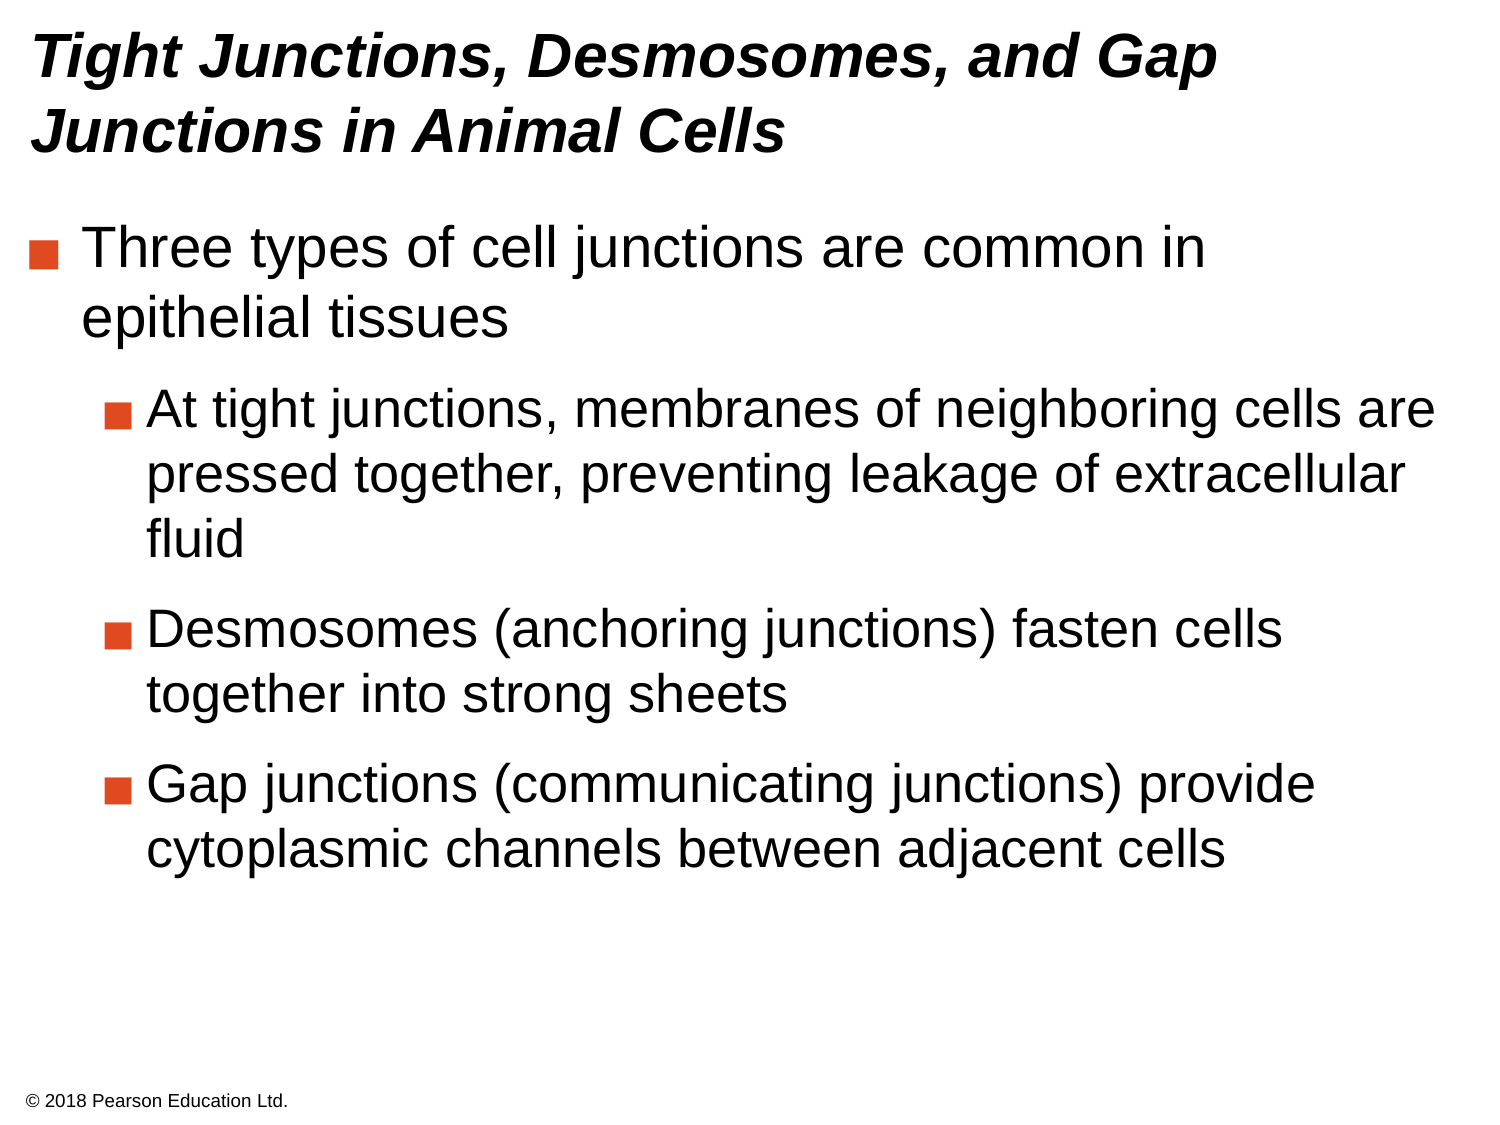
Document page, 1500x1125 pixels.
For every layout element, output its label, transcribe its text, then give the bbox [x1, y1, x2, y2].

title Tight Junctions, Desmosomes, and Gap Junctions in Animal Cells [0, 0, 1500, 182]
footer © 2018 Pearson Education Ltd. [10, 1080, 518, 1119]
list Three types of cell junctions are common in epithelial tissues At tight junctions, membranes of neighboring cells are pressed together, preventing leakage of extracellular fluid Desmosomes (anchoring junctions) fasten cells together into strong sheets Gap junctions (communicating junctions) provide cytoplasmic channels between adjacent cells [24, 208, 1475, 1065]
